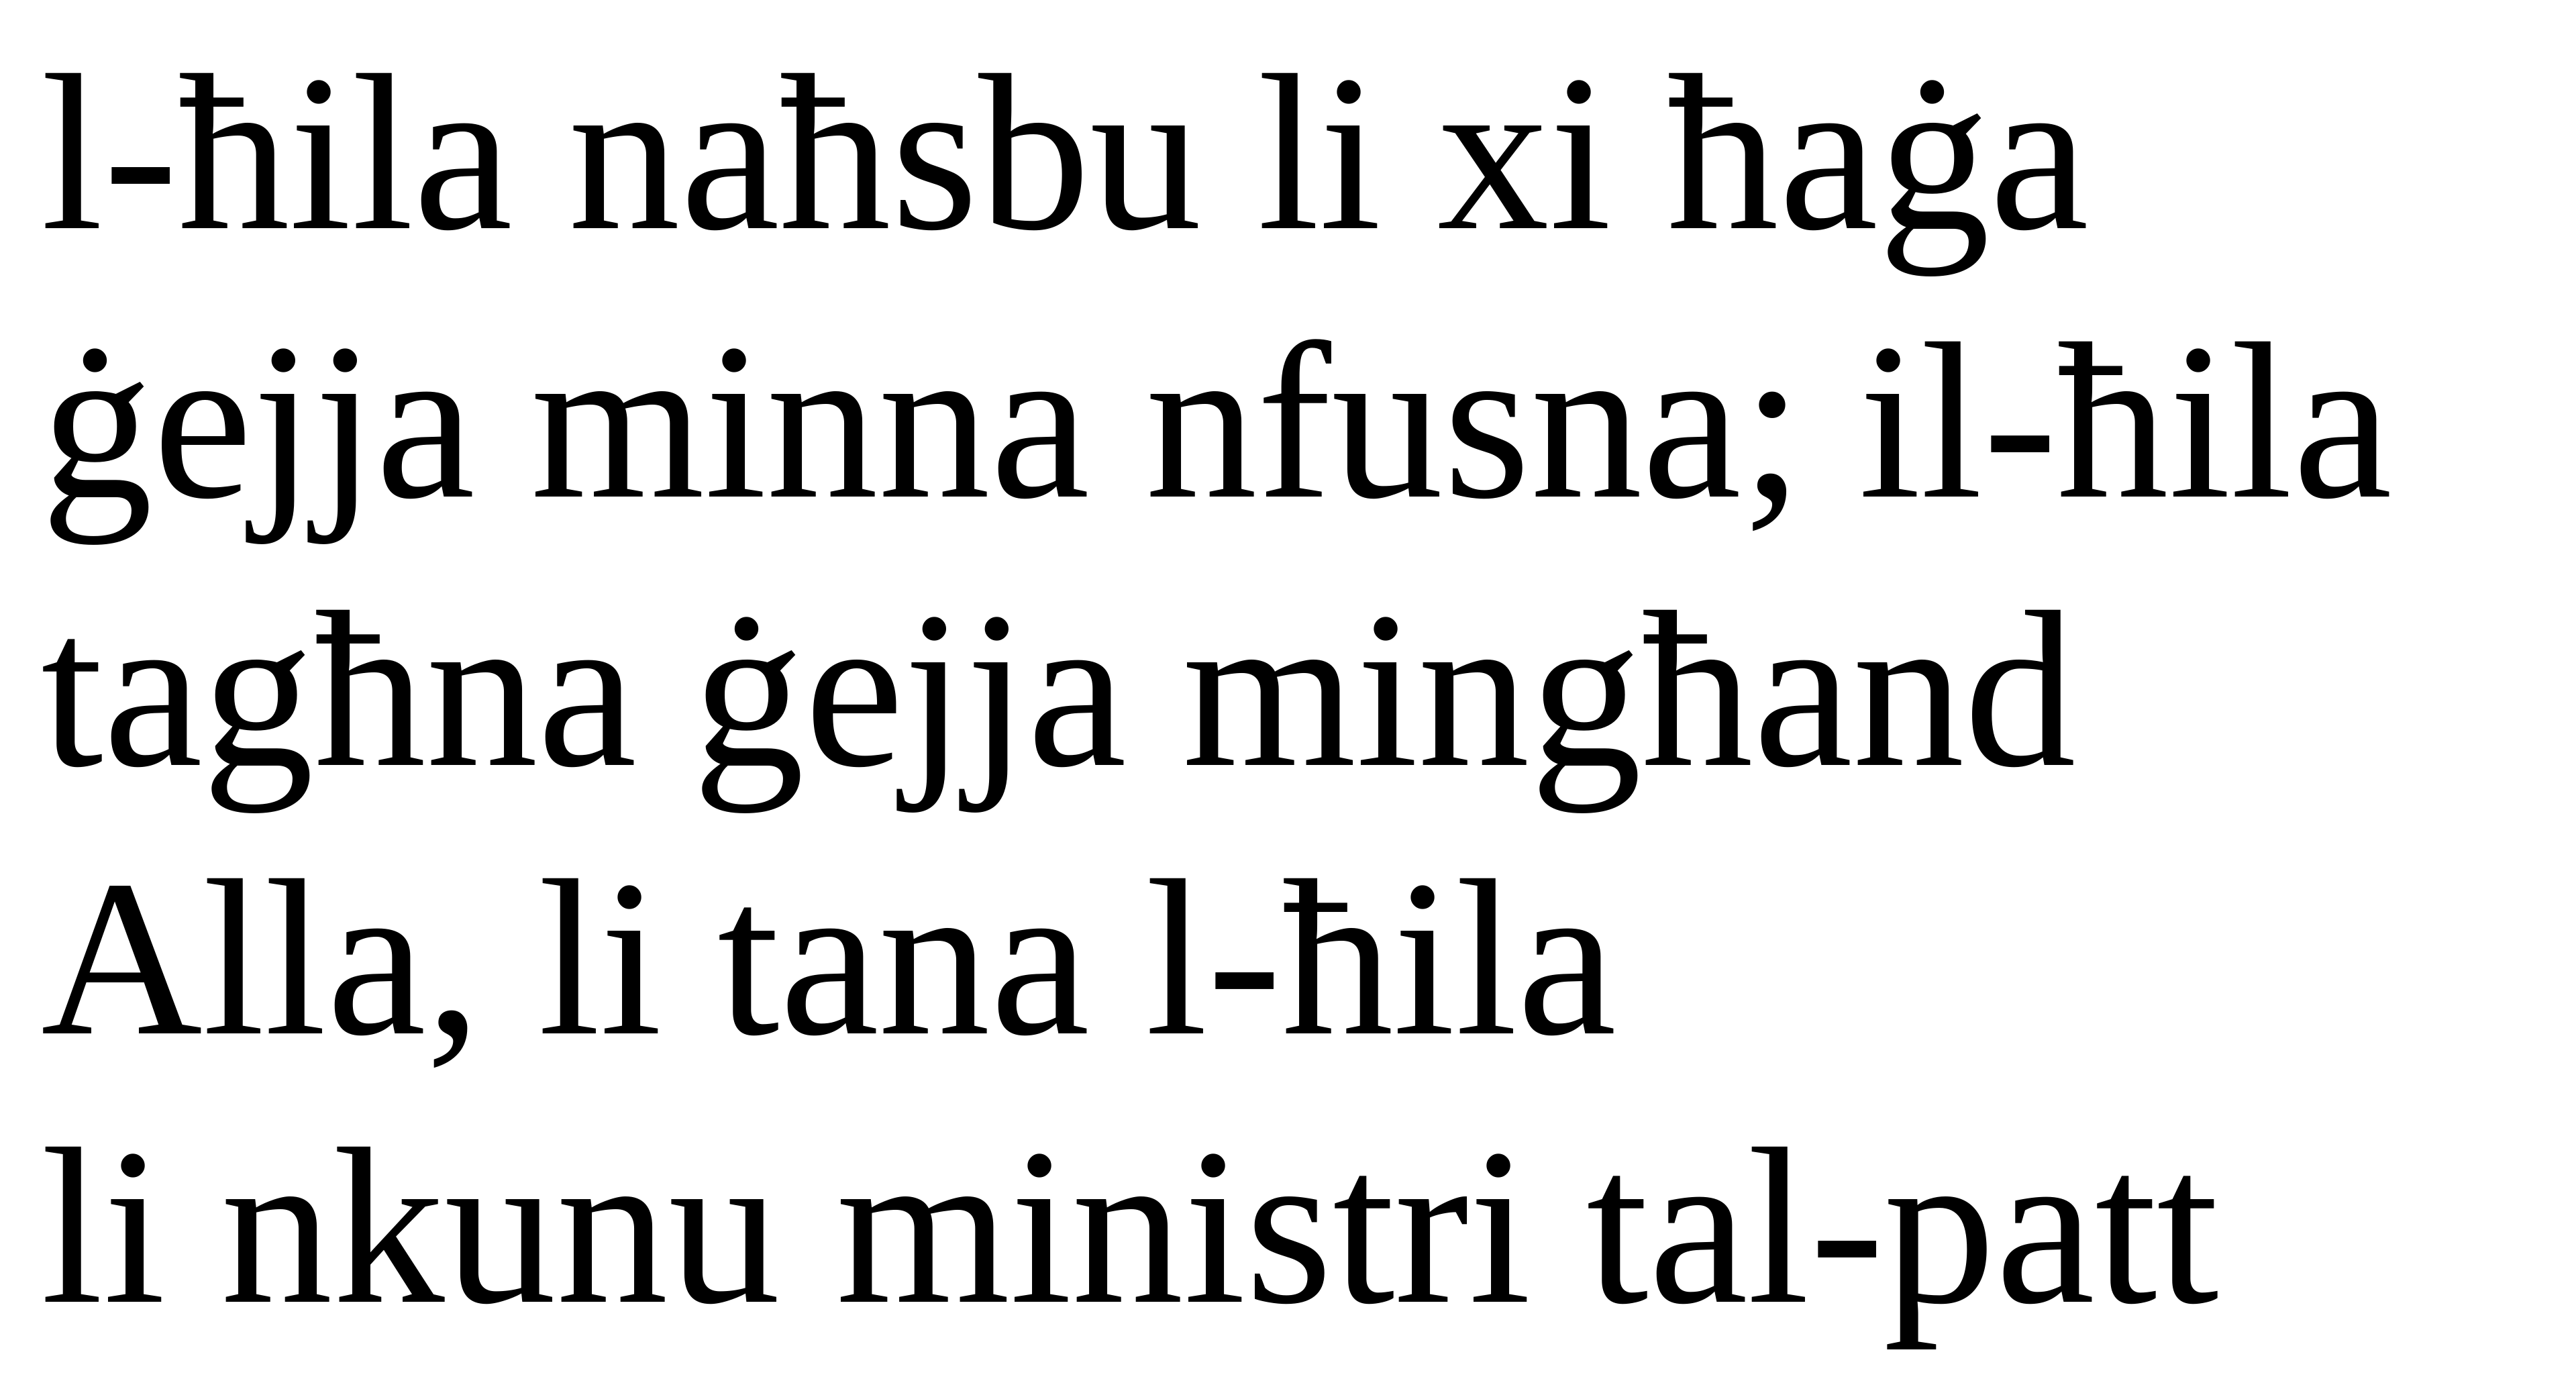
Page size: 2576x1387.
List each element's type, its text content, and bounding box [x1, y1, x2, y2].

text_box l-ħila naħsbu li xi ħaġa ġejja minna nfusna; il-ħila tagħna ġejja mingħand Alla, li tana l-ħila li nkunu ministri tal-patt [32, 0, 2544, 1352]
